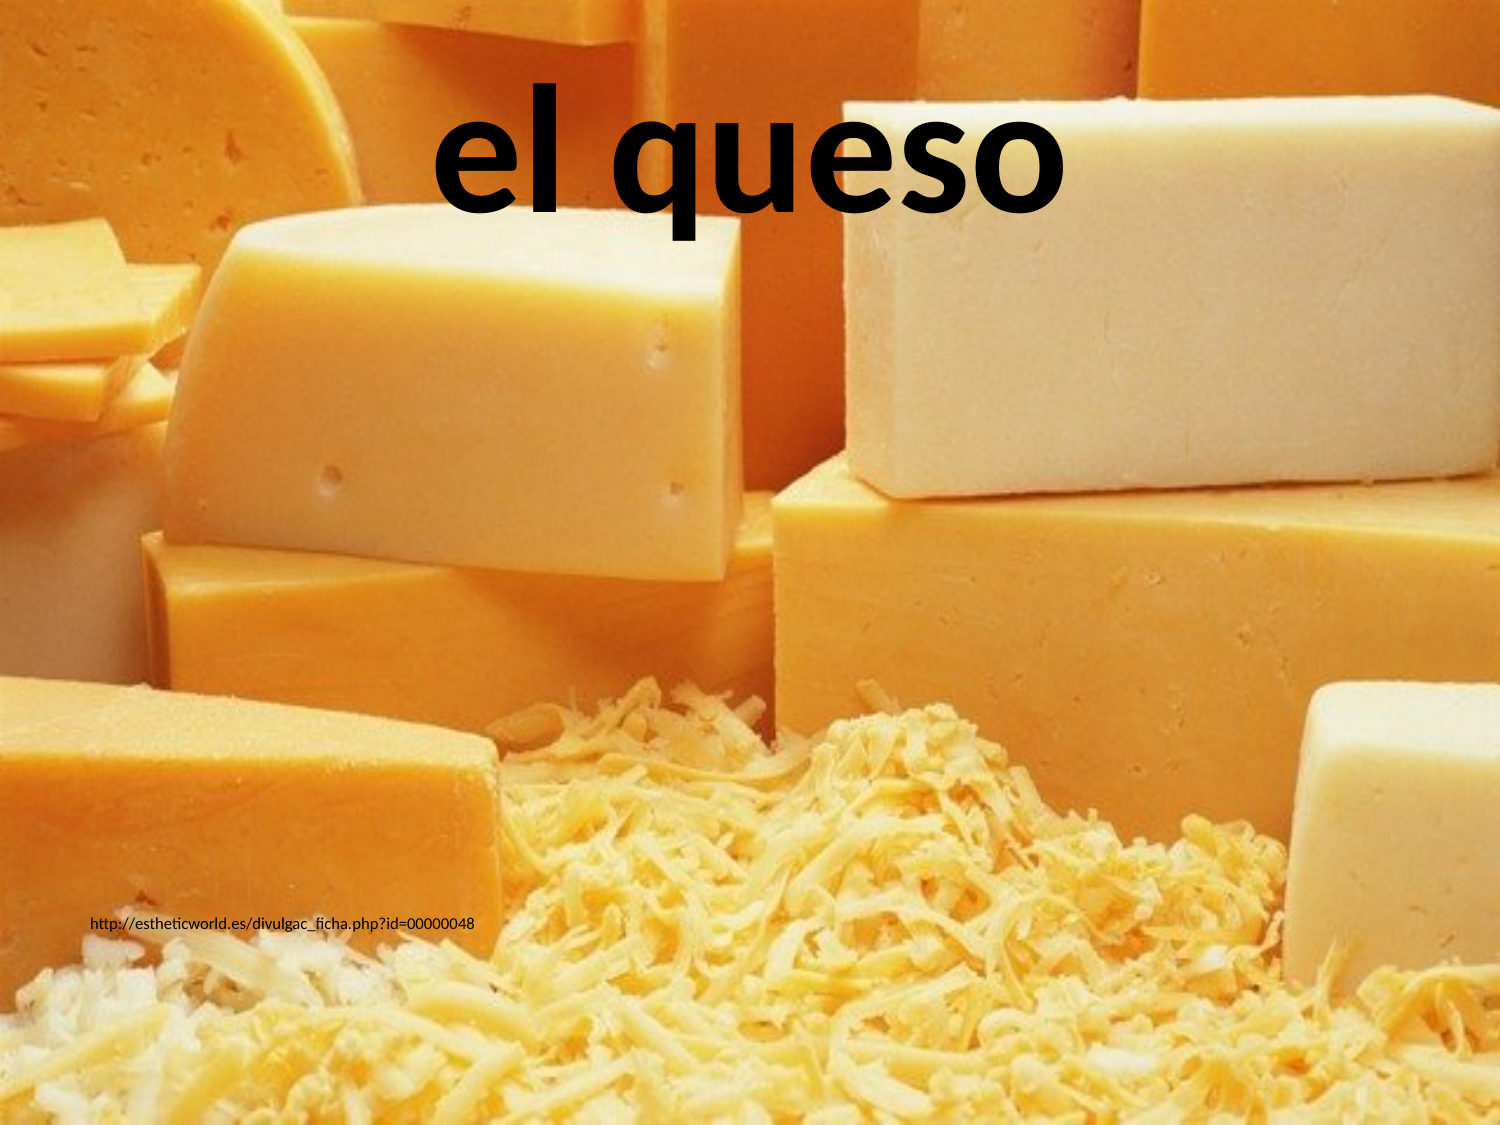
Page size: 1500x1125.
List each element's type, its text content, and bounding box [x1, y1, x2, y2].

title el queso [75, 45, 1425, 233]
picture [0, 0, 1500, 1125]
list http://estheticworld.es/divulgac_ficha.php?id=00000048 [75, 262, 1425, 1005]
